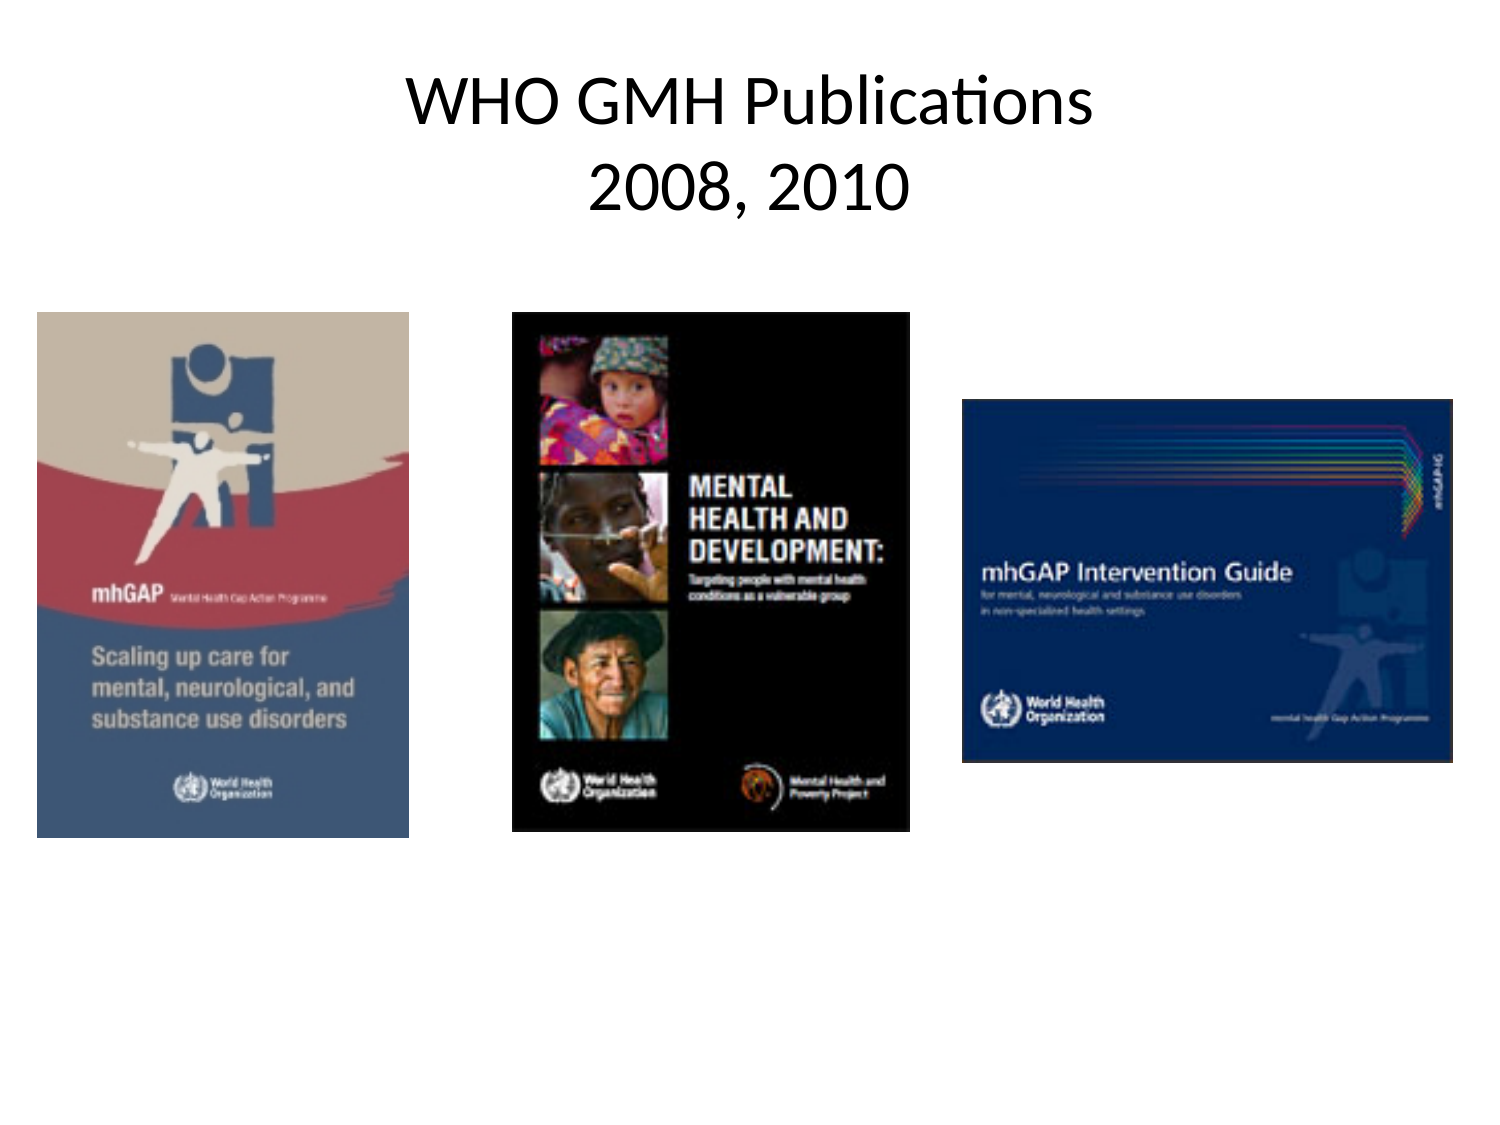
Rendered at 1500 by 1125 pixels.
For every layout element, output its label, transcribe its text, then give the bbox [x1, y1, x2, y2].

title WHO GMH Publications 2008, 2010 [75, 45, 1425, 233]
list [962, 399, 1454, 763]
picture [37, 312, 409, 838]
picture [512, 312, 910, 832]
